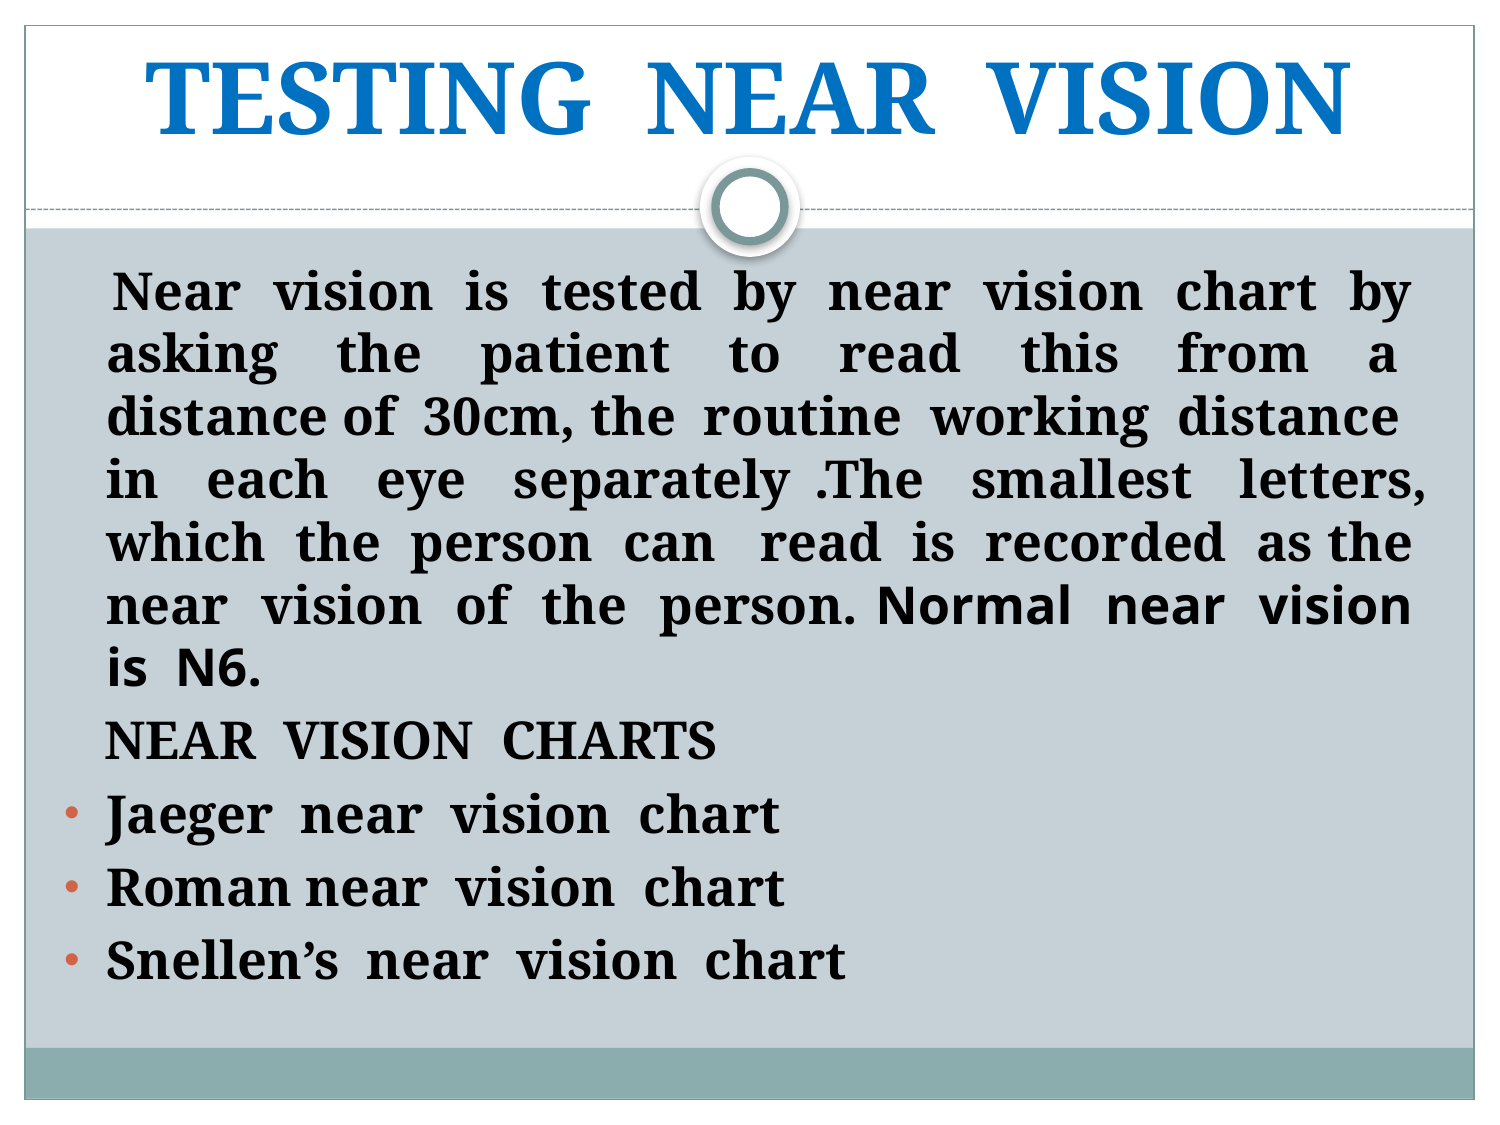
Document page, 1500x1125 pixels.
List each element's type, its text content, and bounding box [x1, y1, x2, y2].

title TESTING NEAR VISION [49, 37, 1450, 162]
list Near vision is tested by near vision chart by asking the patient to read this from a distance of 30cm, the routine working distance in each eye separately .The smallest letters, which the person can read is recorded as the near vision of the person. Normal near vision is N6. NEAR VISION CHARTS Jaeger near vision chart Roman near vision chart Snellen’s near vision chart [49, 250, 1445, 1001]
